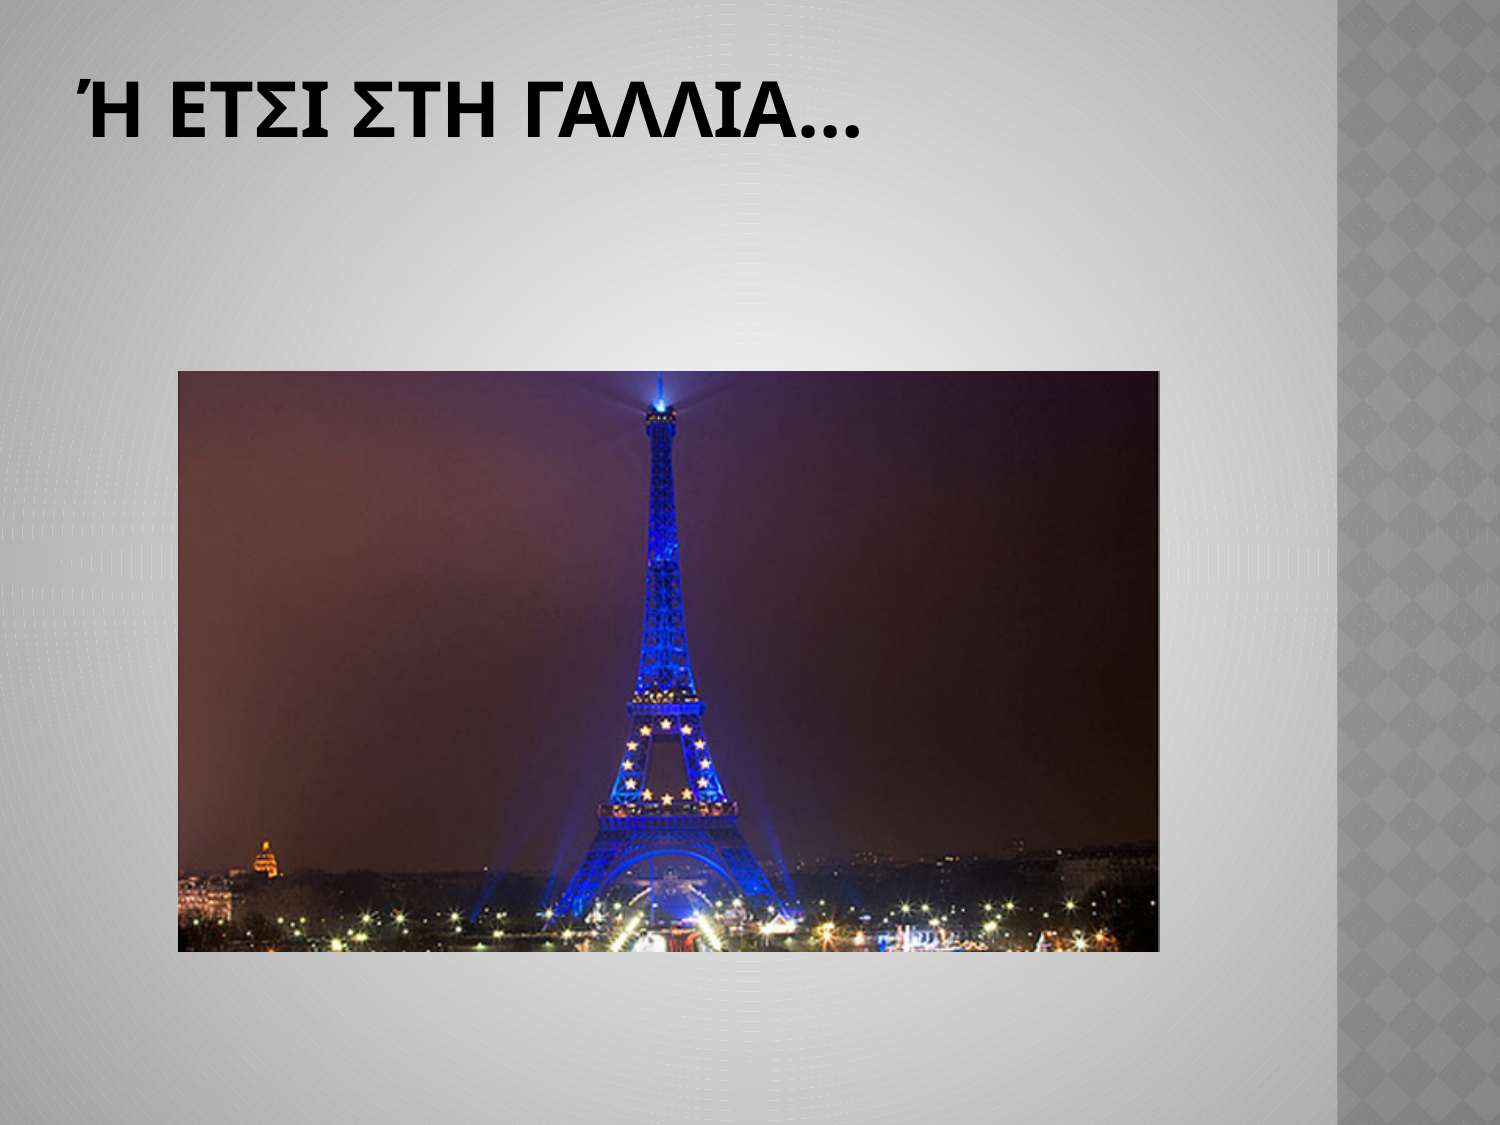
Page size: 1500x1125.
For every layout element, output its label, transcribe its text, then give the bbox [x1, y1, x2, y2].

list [177, 371, 1160, 952]
title Ή ετσι στη Γαλλια… [70, 58, 1258, 247]
